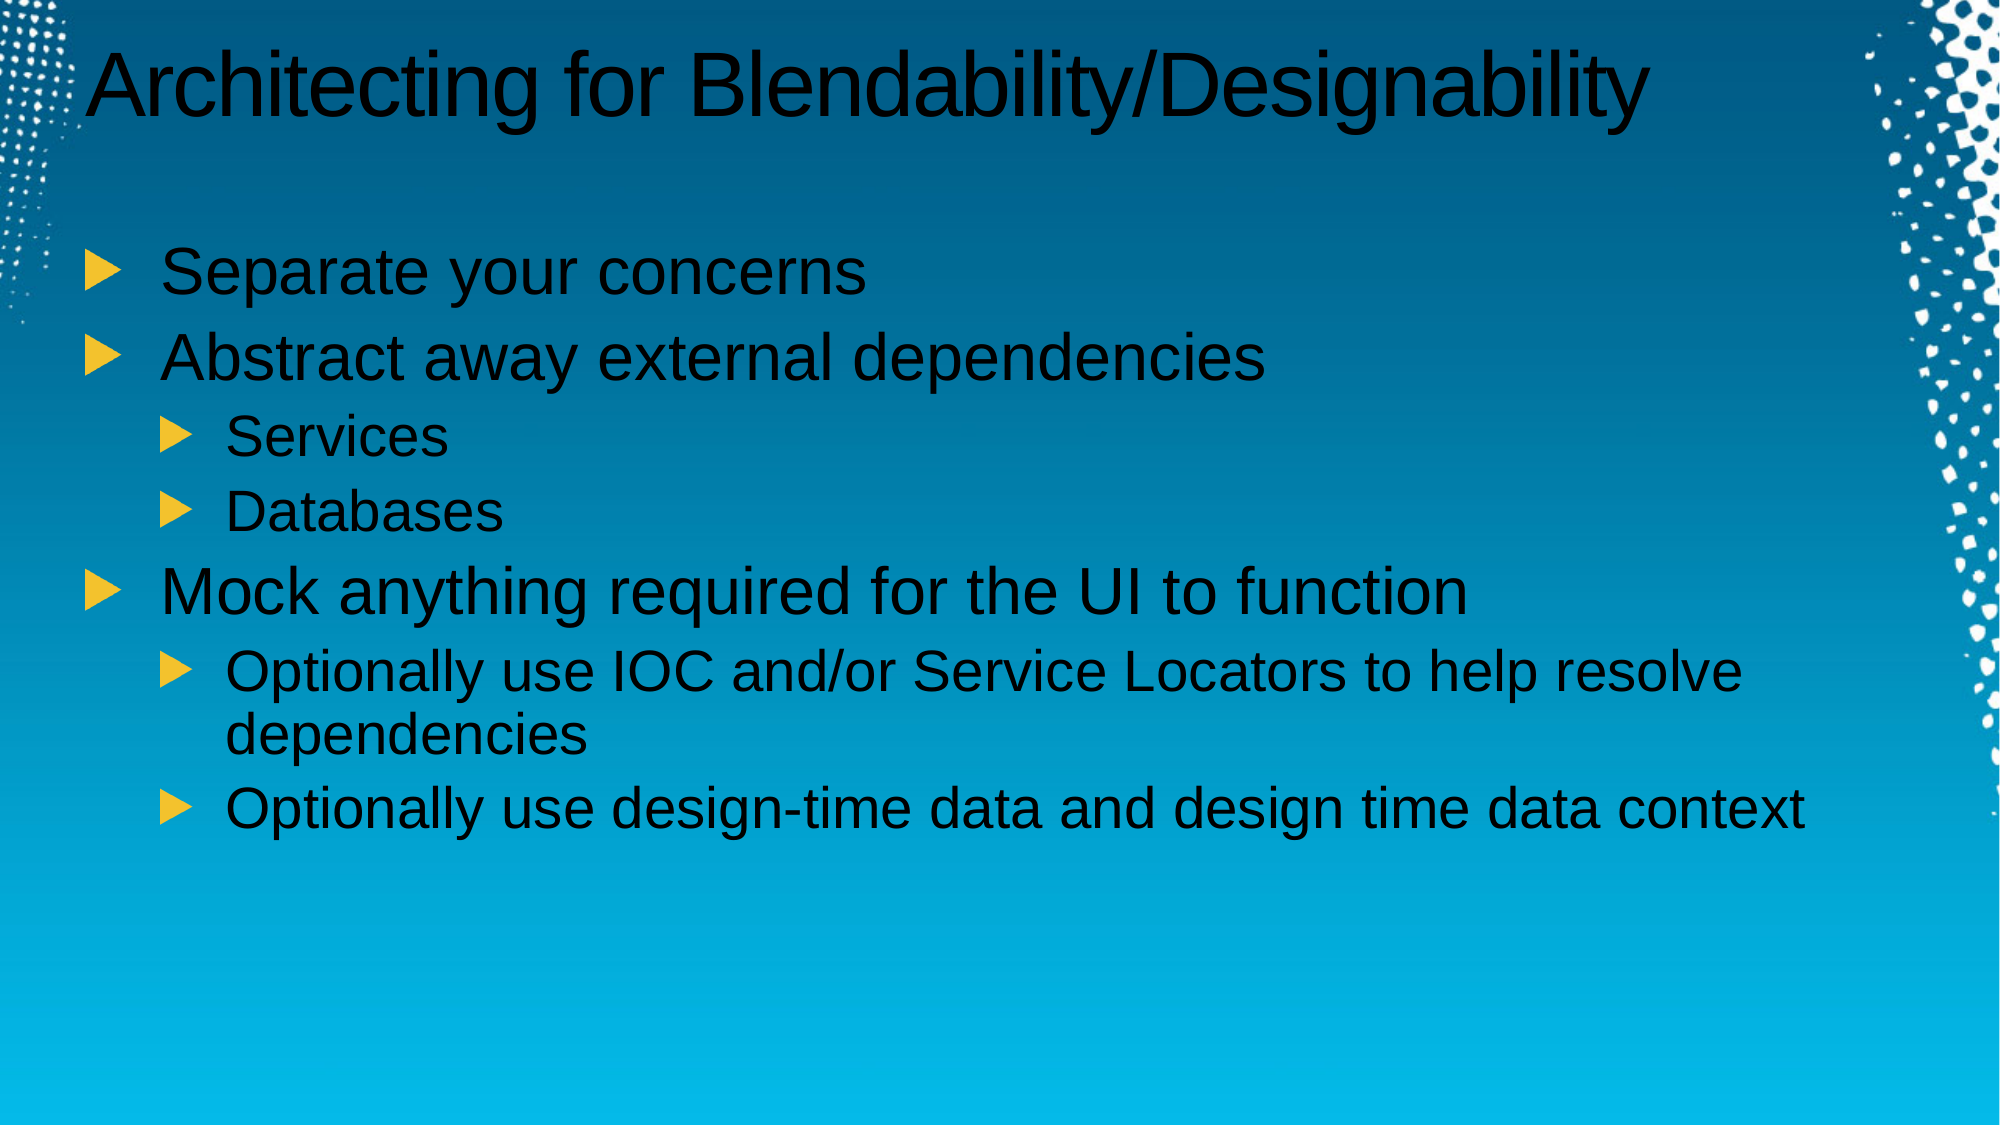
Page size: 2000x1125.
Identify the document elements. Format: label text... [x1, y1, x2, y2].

picture [1972, 570, 1986, 583]
picture [1930, 291, 1941, 297]
picture [56, 47, 64, 55]
picture [1963, 589, 1976, 607]
picture [161, 790, 190, 823]
picture [1991, 637, 2000, 652]
picture [1914, 308, 1929, 326]
picture [17, 129, 23, 136]
picture [1946, 525, 1956, 533]
picture [10, 69, 17, 78]
picture [1963, 535, 1977, 550]
picture [1928, 399, 1939, 415]
picture [0, 155, 5, 163]
picture [58, 32, 66, 41]
picture [38, 74, 47, 80]
picture [1929, 27, 1945, 45]
picture [1992, 438, 2000, 448]
picture [34, 101, 43, 111]
title Architecting for Blendability/Designability [85, 37, 1914, 138]
picture [1922, 200, 1934, 207]
picture [1994, 382, 2000, 391]
picture [0, 40, 9, 45]
picture [1889, 152, 1901, 166]
picture [3, 10, 11, 18]
picture [1915, 109, 1924, 119]
picture [6, 97, 12, 105]
picture [41, 59, 48, 67]
picture [1941, 324, 1952, 332]
picture [1914, 164, 1923, 177]
picture [33, 88, 42, 97]
picture [1991, 747, 2000, 765]
picture [45, 16, 55, 24]
picture [1952, 502, 1967, 516]
picture [1981, 604, 2000, 620]
picture [1955, 246, 1965, 256]
picture [1945, 213, 1955, 220]
picture [16, 143, 21, 151]
picture [1980, 460, 1987, 469]
picture [42, 31, 53, 39]
picture [1935, 177, 1945, 189]
picture [30, 14, 40, 23]
picture [1978, 517, 1987, 527]
picture [9, 84, 15, 91]
picture [1926, 344, 1939, 358]
picture [1974, 683, 1985, 694]
picture [18, 13, 26, 19]
picture [1938, 122, 1950, 133]
picture [161, 492, 190, 526]
picture [1968, 481, 1978, 492]
picture [47, 0, 57, 10]
picture [1935, 0, 2000, 306]
picture [26, 57, 34, 68]
picture [1950, 359, 1960, 366]
picture [1919, 367, 1930, 378]
picture [1960, 392, 1970, 403]
picture [1925, 87, 1941, 99]
picture [161, 652, 190, 686]
picture [1982, 714, 1993, 729]
picture [18, 0, 29, 6]
picture [1972, 312, 1985, 322]
picture [1969, 625, 1985, 642]
picture [1932, 235, 1943, 241]
picture [31, 131, 37, 138]
picture [16, 22, 23, 34]
picture [1892, 212, 1902, 216]
picture [29, 27, 38, 38]
picture [1935, 379, 1948, 391]
picture [1942, 269, 1953, 276]
picture [1970, 426, 1980, 436]
picture [33, 0, 42, 10]
picture [1979, 657, 1995, 676]
picture [1898, 188, 1912, 198]
picture [0, 24, 9, 33]
picture [1988, 691, 2000, 709]
picture [1963, 278, 1976, 291]
picture [1995, 582, 2000, 595]
picture [11, 55, 21, 64]
picture [1921, 0, 1934, 8]
picture [28, 42, 36, 53]
picture [1957, 187, 1971, 200]
picture [43, 42, 49, 53]
picture [1988, 547, 2000, 561]
picture [1942, 465, 1958, 483]
picture [1983, 404, 1992, 414]
picture [86, 250, 119, 289]
picture [1948, 413, 1958, 424]
picture [1953, 301, 1962, 312]
picture [1911, 223, 1918, 230]
picture [1946, 155, 1961, 167]
picture [86, 570, 119, 609]
picture [86, 335, 119, 374]
picture [1984, 349, 1992, 357]
picture [24, 72, 32, 79]
picture [1935, 431, 1946, 449]
picture [13, 41, 25, 49]
picture [54, 76, 60, 83]
picture [1925, 141, 1935, 155]
picture [1955, 557, 1965, 573]
picture [55, 62, 62, 69]
picture [1963, 335, 1972, 344]
picture [1958, 445, 1968, 460]
list Separate your concerns Abstract away external dependencies Services Databases Mock anything required for the UI to function Optionally use IOC and/or Service Locators to help resolve dependencies Optionally use design-time data and design time data context [85, 237, 1914, 1041]
picture [1920, 257, 1932, 264]
picture [1990, 492, 2000, 505]
picture [33, 116, 40, 124]
picture [1914, 274, 1920, 291]
picture [1973, 368, 1982, 380]
picture [1993, 321, 2000, 339]
picture [161, 417, 190, 451]
